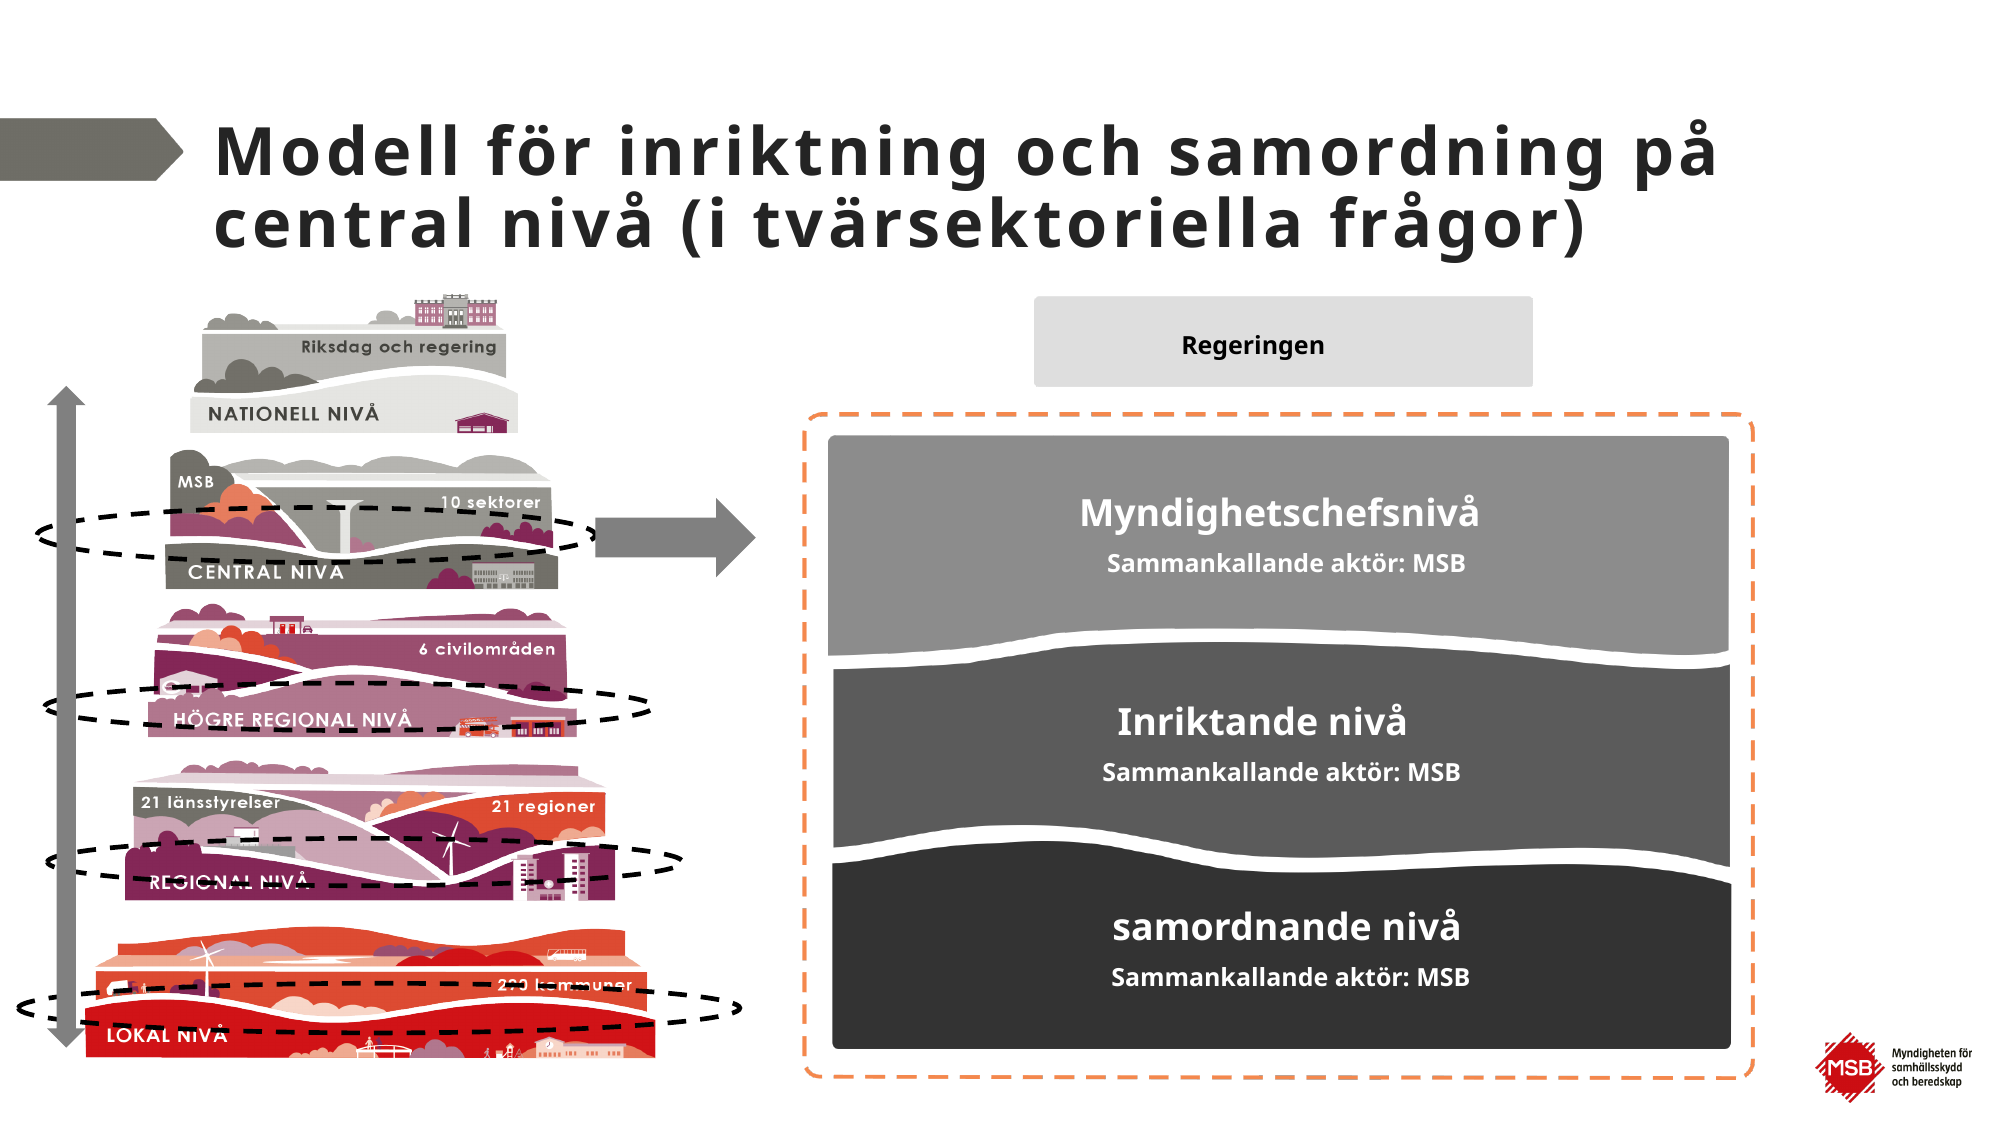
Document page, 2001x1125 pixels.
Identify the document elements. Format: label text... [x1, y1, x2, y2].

title Modell för inriktning och samordning på central nivå (i tvärsektoriella frågor) [198, 110, 1795, 196]
picture [85, 294, 656, 1059]
text_box [46, 856, 55, 869]
picture [802, 411, 1755, 1080]
text_box [43, 700, 55, 714]
text_box [77, 992, 85, 1024]
text_box [656, 851, 684, 873]
picture [1034, 296, 1533, 387]
picture [0, 118, 184, 181]
text_box [656, 495, 758, 580]
text_box [77, 850, 85, 875]
text_box [77, 518, 85, 551]
text_box [36, 524, 55, 546]
text_box [44, 384, 85, 1050]
text_box [656, 991, 741, 1026]
picture [1815, 1032, 1972, 1103]
text_box [77, 694, 85, 720]
text_box [17, 996, 55, 1020]
